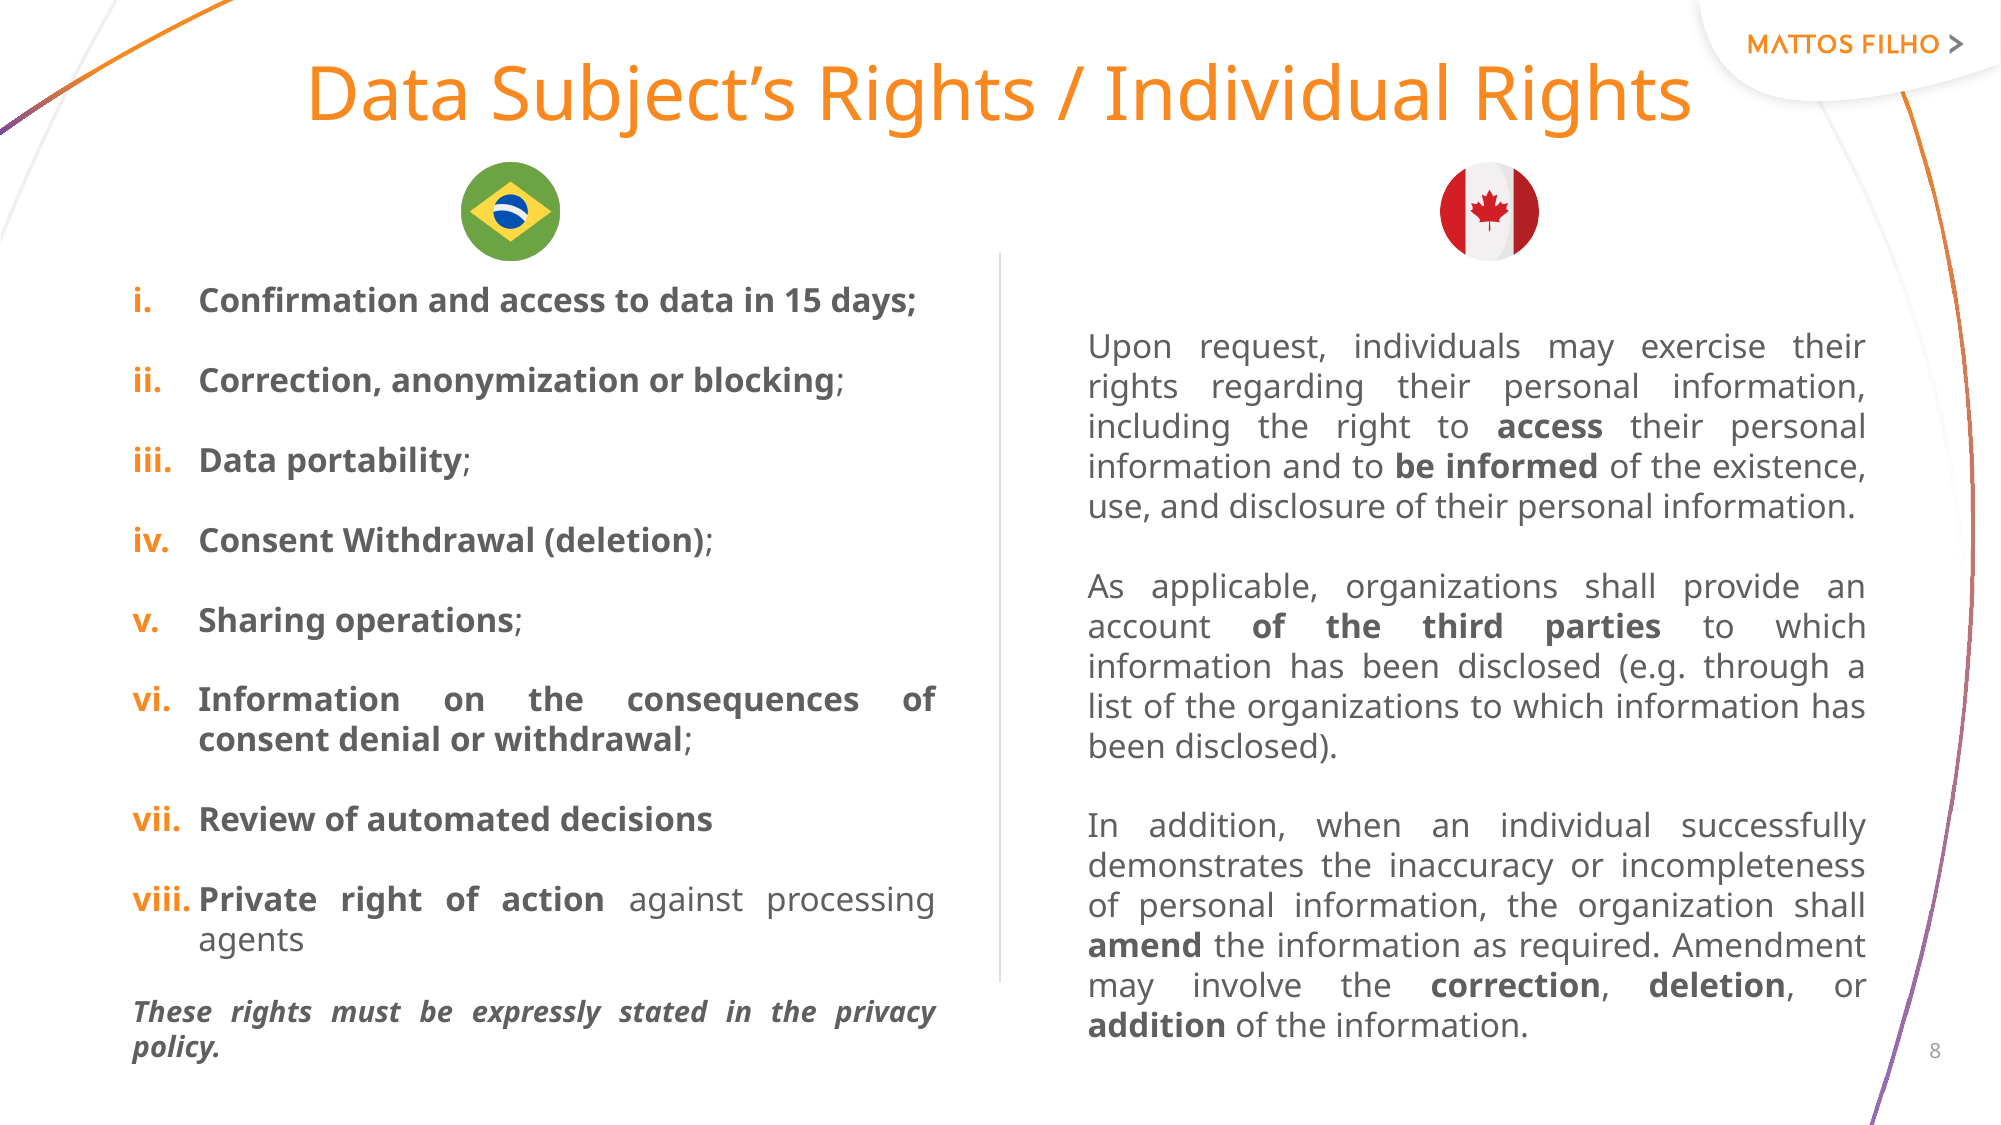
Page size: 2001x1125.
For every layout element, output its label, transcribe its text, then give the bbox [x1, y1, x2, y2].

text_box Upon request, individuals may exercise their rights regarding their personal information, including the right to access their personal information and to be informed of the existence, use, and disclosure of their personal information. As applicable, organizations shall provide an account of the third parties to which information has been disclosed (e.g. through a list of the organizations to which information has been disclosed). In addition, when an individual successfully demonstrates the inaccuracy or incompleteness of personal information, the organization shall amend the information as required. Amendment may involve the correction, deletion, or addition of the information. [1072, 318, 1882, 1052]
slide_number 8 [1675, 1040, 1941, 1066]
text_box Confirmation and access to data in 15 days; Correction, anonymization or blocking; Data portability; Consent Withdrawal (deletion); Sharing operations; Information on the consequences of consent denial or withdrawal; Review of automated decisions Private right of action against processing agents These rights must be expressly stated in the privacy policy. [117, 271, 952, 1125]
picture [461, 162, 560, 261]
picture [1439, 162, 1539, 261]
text_box Data Subject’s Rights / Individual Rights [117, 45, 1882, 136]
